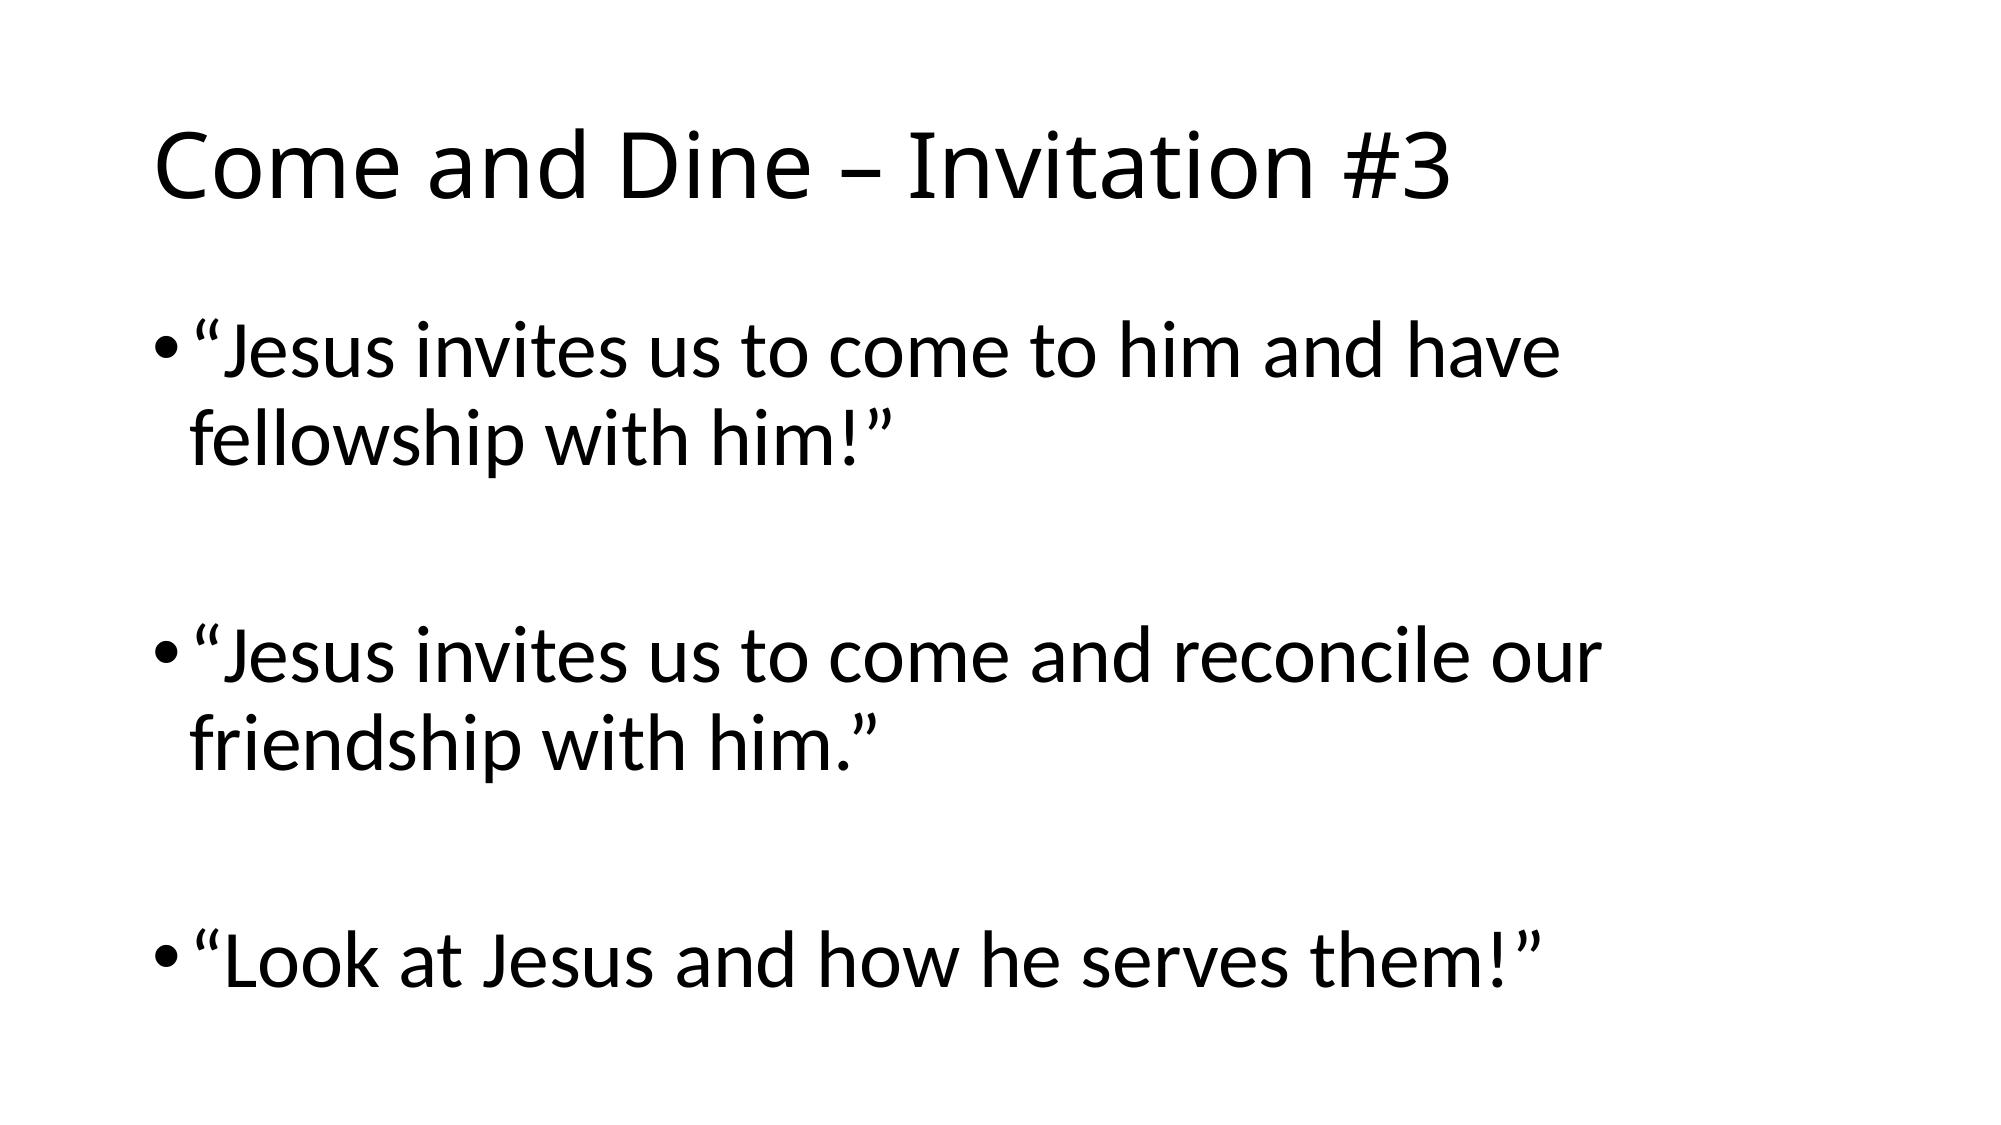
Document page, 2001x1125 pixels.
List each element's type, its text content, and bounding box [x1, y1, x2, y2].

list “Jesus invites us to come to him and have fellowship with him!” “Jesus invites us to come and reconcile our friendship with him.” “Look at Jesus and how he serves them!” [137, 299, 1863, 1014]
title Come and Dine – Invitation #3 [137, 59, 1863, 278]
